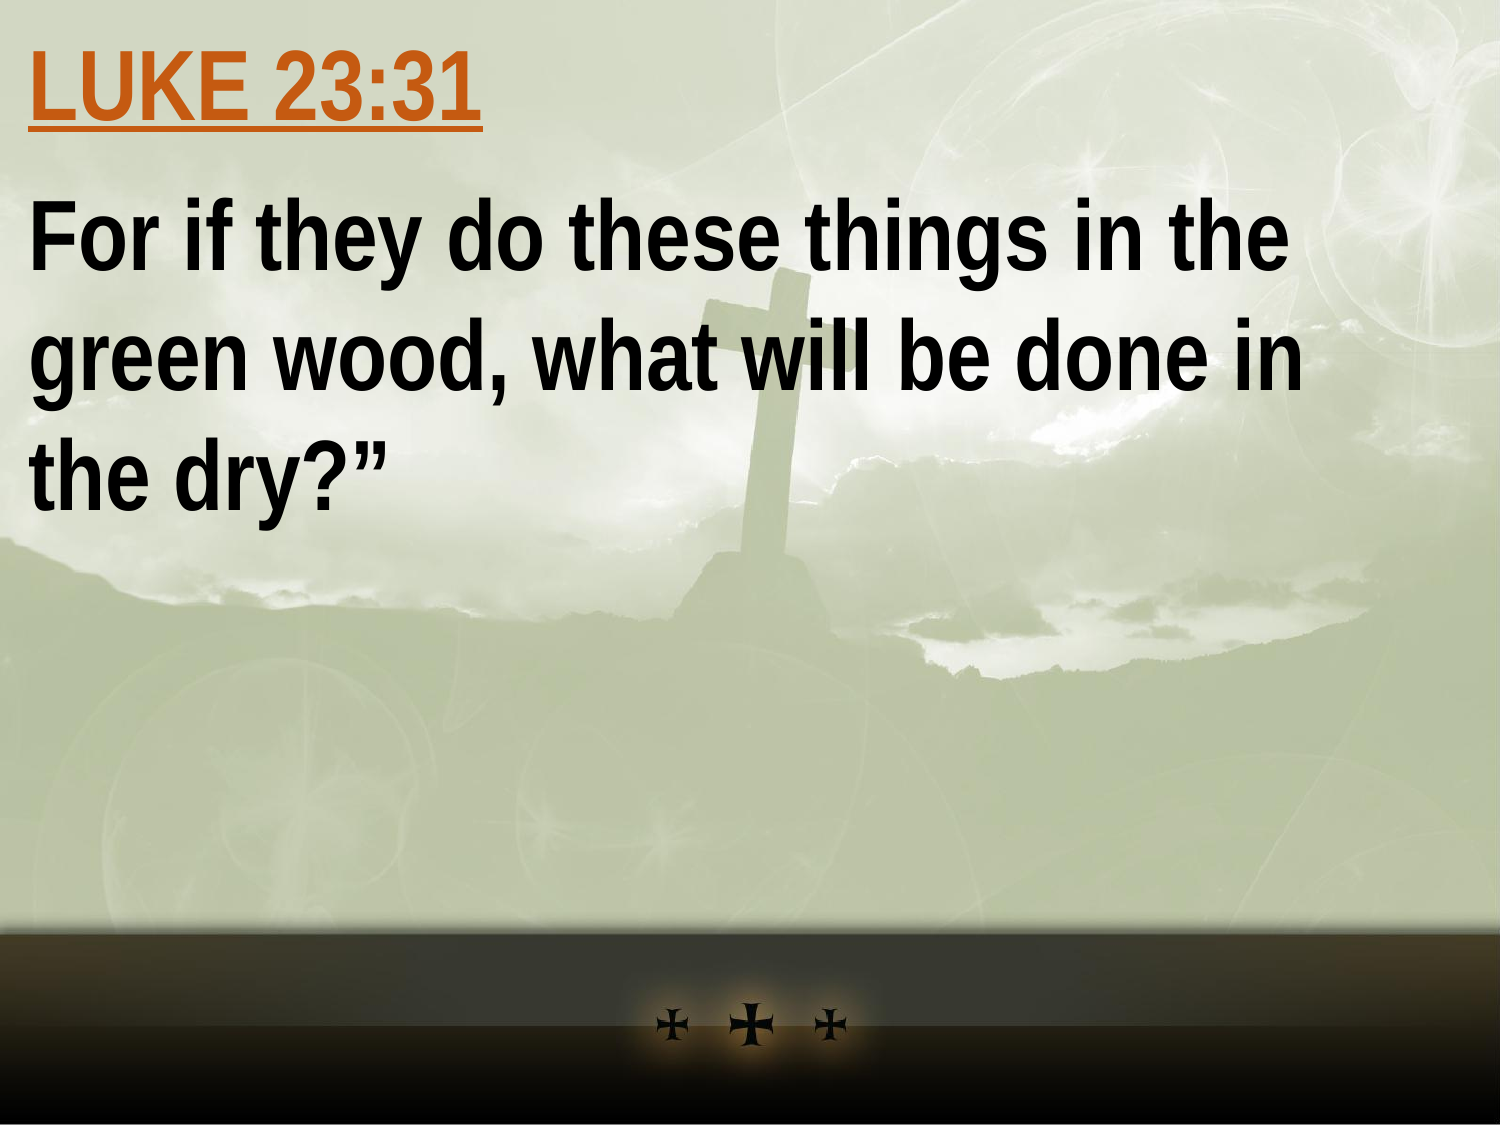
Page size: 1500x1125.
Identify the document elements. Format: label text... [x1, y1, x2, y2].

picture [0, 0, 1500, 1125]
text_box LUKE 23:31 For if they do these things in the green wood, what will be done in the dry?” [13, 13, 1477, 538]
